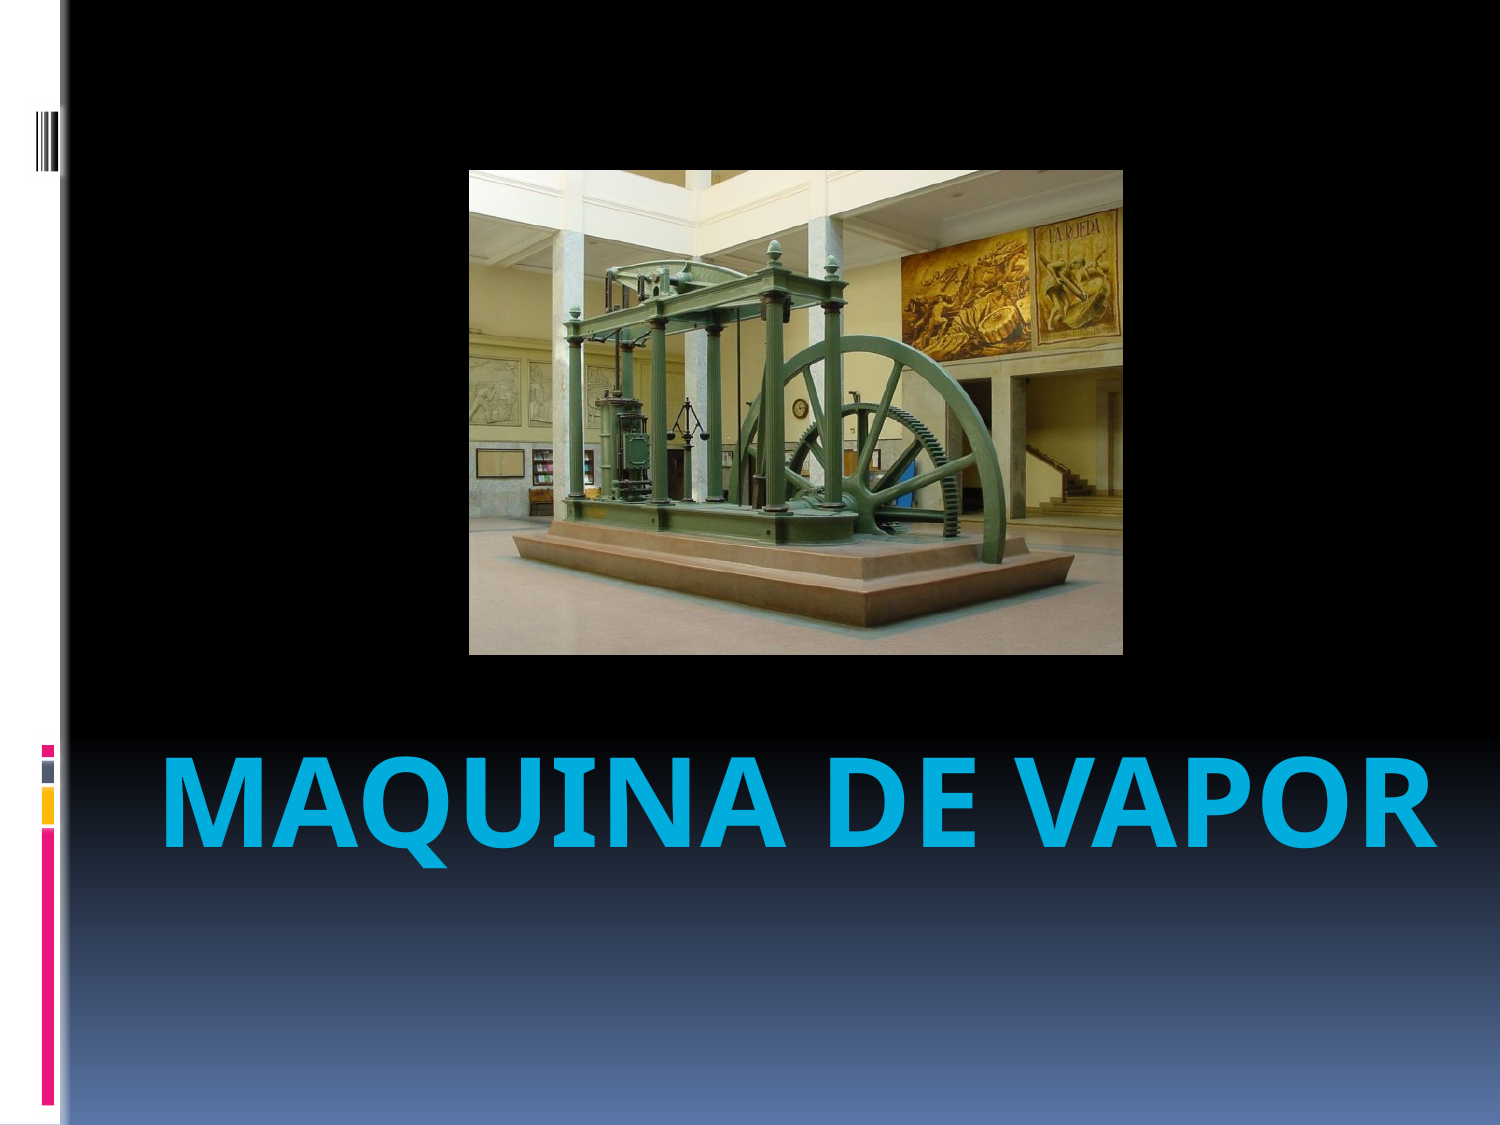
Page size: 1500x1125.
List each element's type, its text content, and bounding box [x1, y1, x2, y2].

text_box MAQUINA DE VAPOR [139, 714, 1453, 880]
picture [469, 170, 1124, 656]
